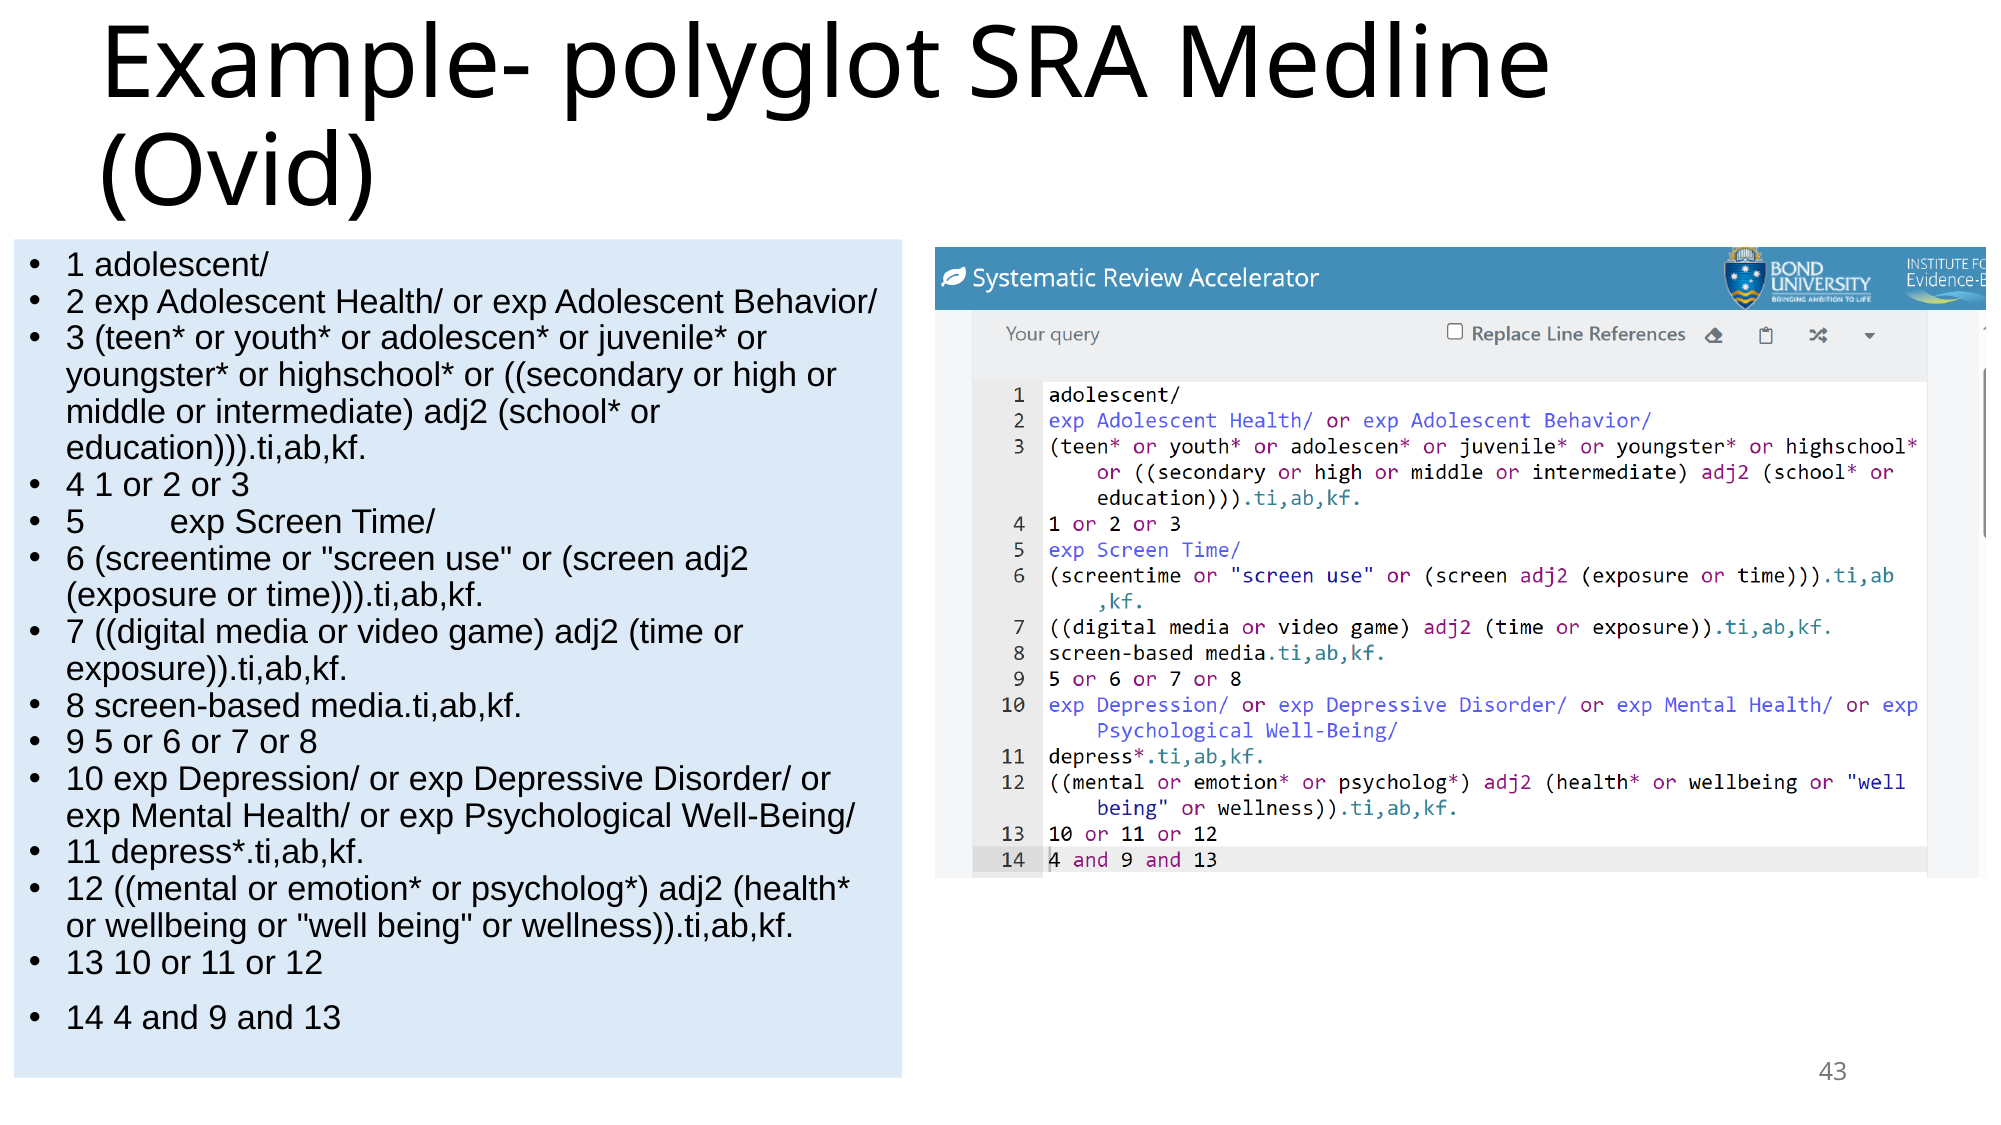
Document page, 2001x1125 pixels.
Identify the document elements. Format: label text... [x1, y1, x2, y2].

list 1 adolescent/ 2 exp Adolescent Health/ or exp Adolescent Behavior/ 3 (teen* or youth* or adolescen* or juvenile* or youngster* or highschool* or ((secondary or high or middle or intermediate) adj2 (school* or education))).ti,ab,kf. 4 1 or 2 or 3 5 exp Screen Time/ 6 (screentime or "screen use" or (screen adj2 (exposure or time))).ti,ab,kf. 7 ((digital media or video game) adj2 (time or exposure)).ti,ab,kf. 8 screen-based media.ti,ab,kf. 9 5 or 6 or 7 or 8 10 exp Depression/ or exp Depressive Disorder/ or exp Mental Health/ or exp Psychological Well-Being/ 11 depress*.ti,ab,kf. 12 ((mental or emotion* or psycholog*) adj2 (health* or wellbeing or "well being" or wellness)).ti,ab,kf. 13 10 or 11 or 12 14 4 and 9 and 13 [14, 239, 903, 1078]
title Example- polyglot SRA Medline (Ovid) [84, 12, 1780, 226]
slide_number 43 [1412, 1042, 1863, 1103]
picture [935, 246, 1987, 878]
